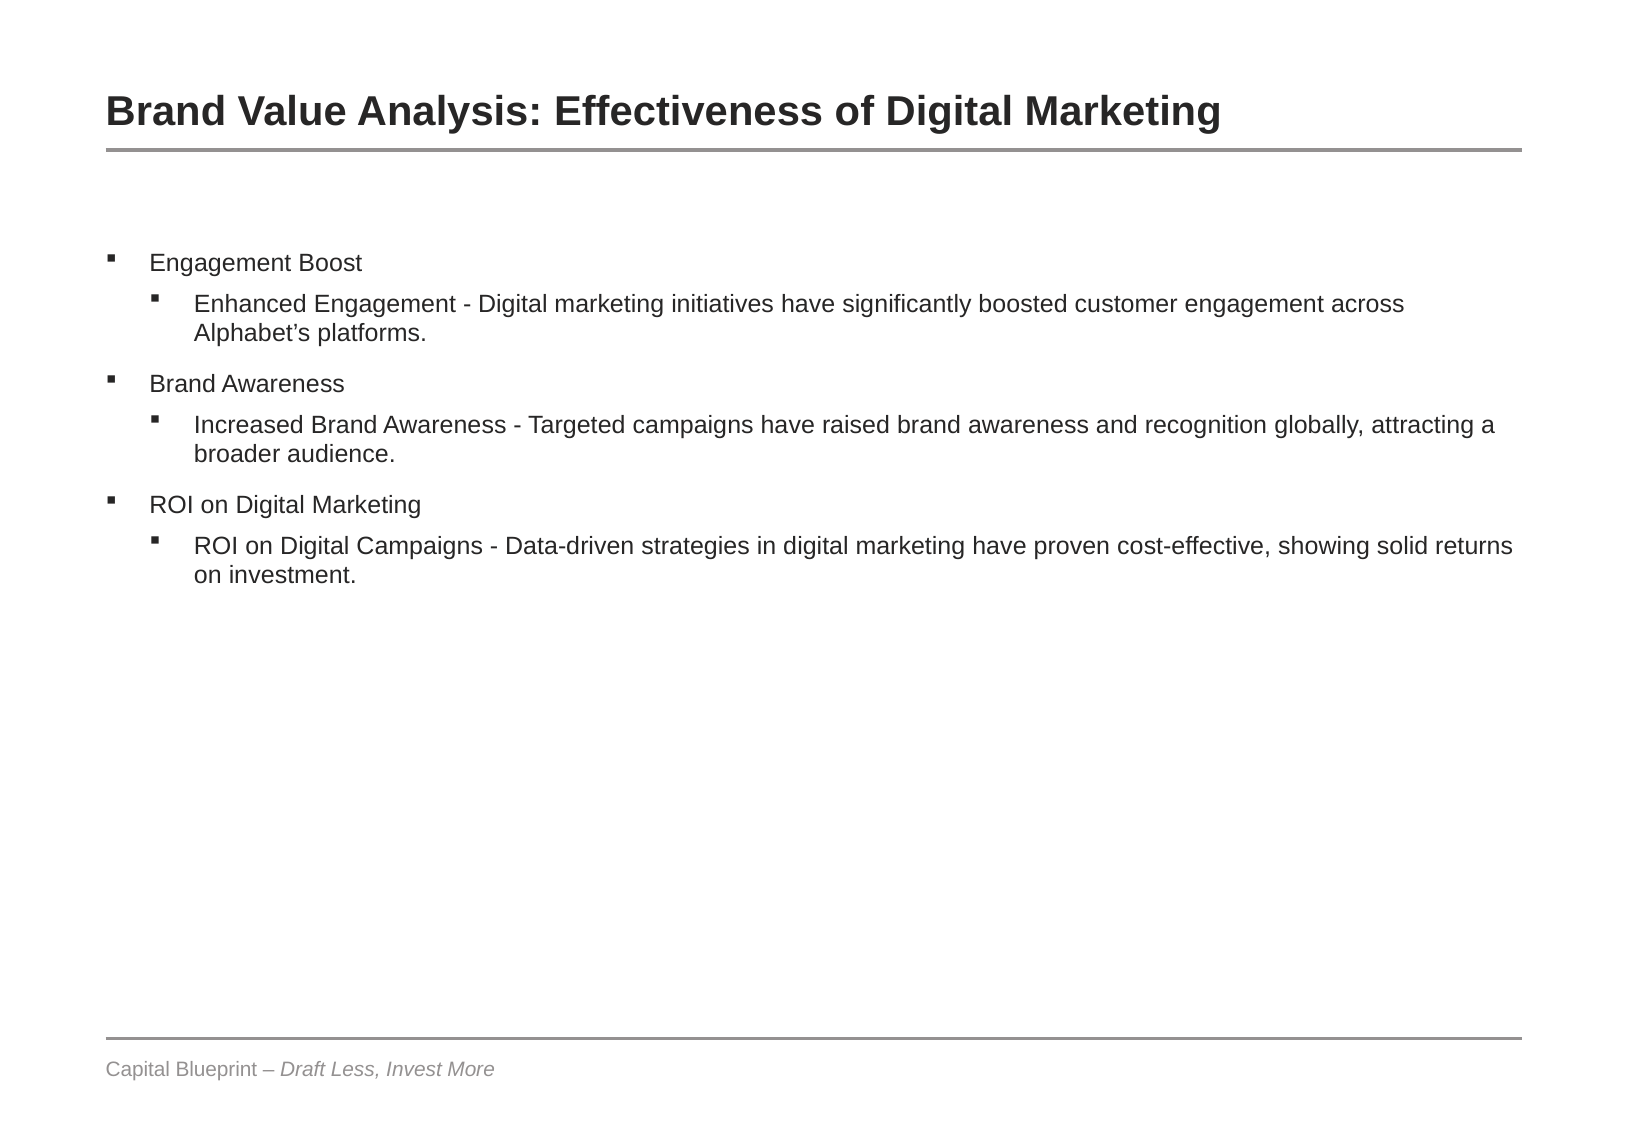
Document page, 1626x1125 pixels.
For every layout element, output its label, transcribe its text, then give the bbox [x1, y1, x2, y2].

title Brand Value Analysis: Effectiveness of Digital Marketing [105, 14, 1523, 142]
list Engagement Boost Enhanced Engagement - Digital marketing initiatives have significantly boosted customer engagement across Alphabet’s platforms. Brand Awareness Increased Brand Awareness - Targeted campaigns have raised brand awareness and recognition globally, attracting a broader audience. ROI on Digital Marketing ROI on Digital Campaigns - Data-driven strategies in digital marketing have proven cost-effective, showing solid returns on investment. [105, 188, 1523, 1014]
